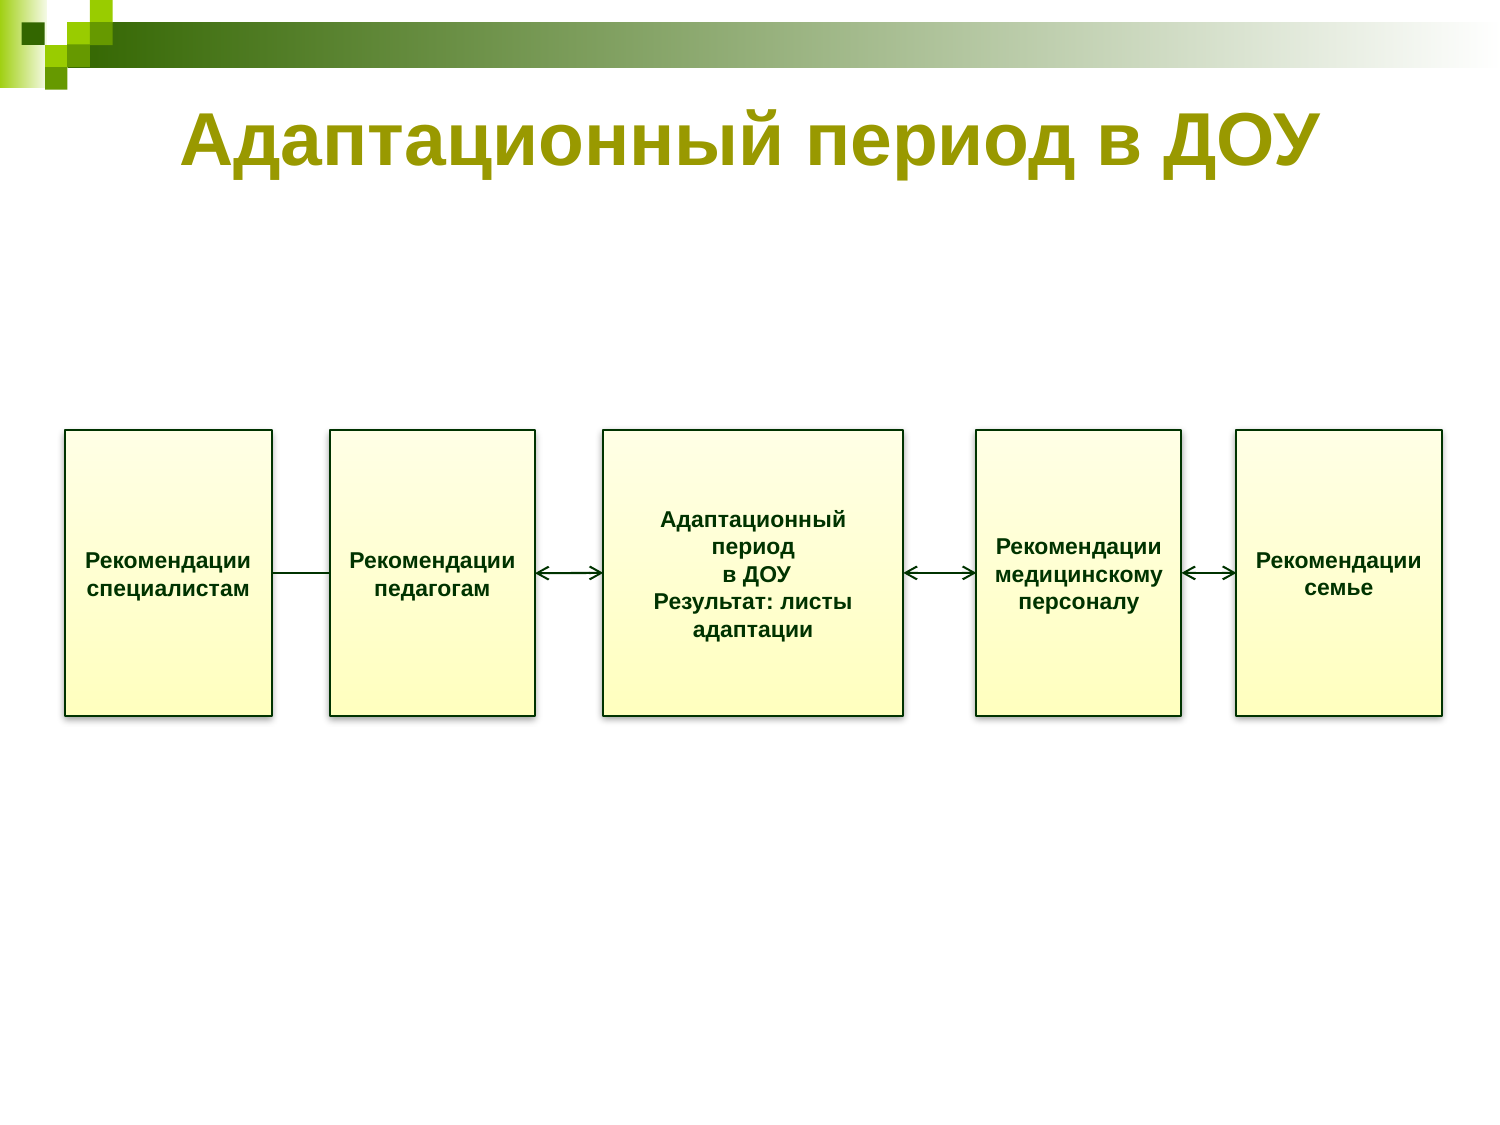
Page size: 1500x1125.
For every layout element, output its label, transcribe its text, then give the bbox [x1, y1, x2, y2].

title Адаптационный период в ДОУ [41, 75, 1459, 197]
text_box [64, 290, 1442, 717]
